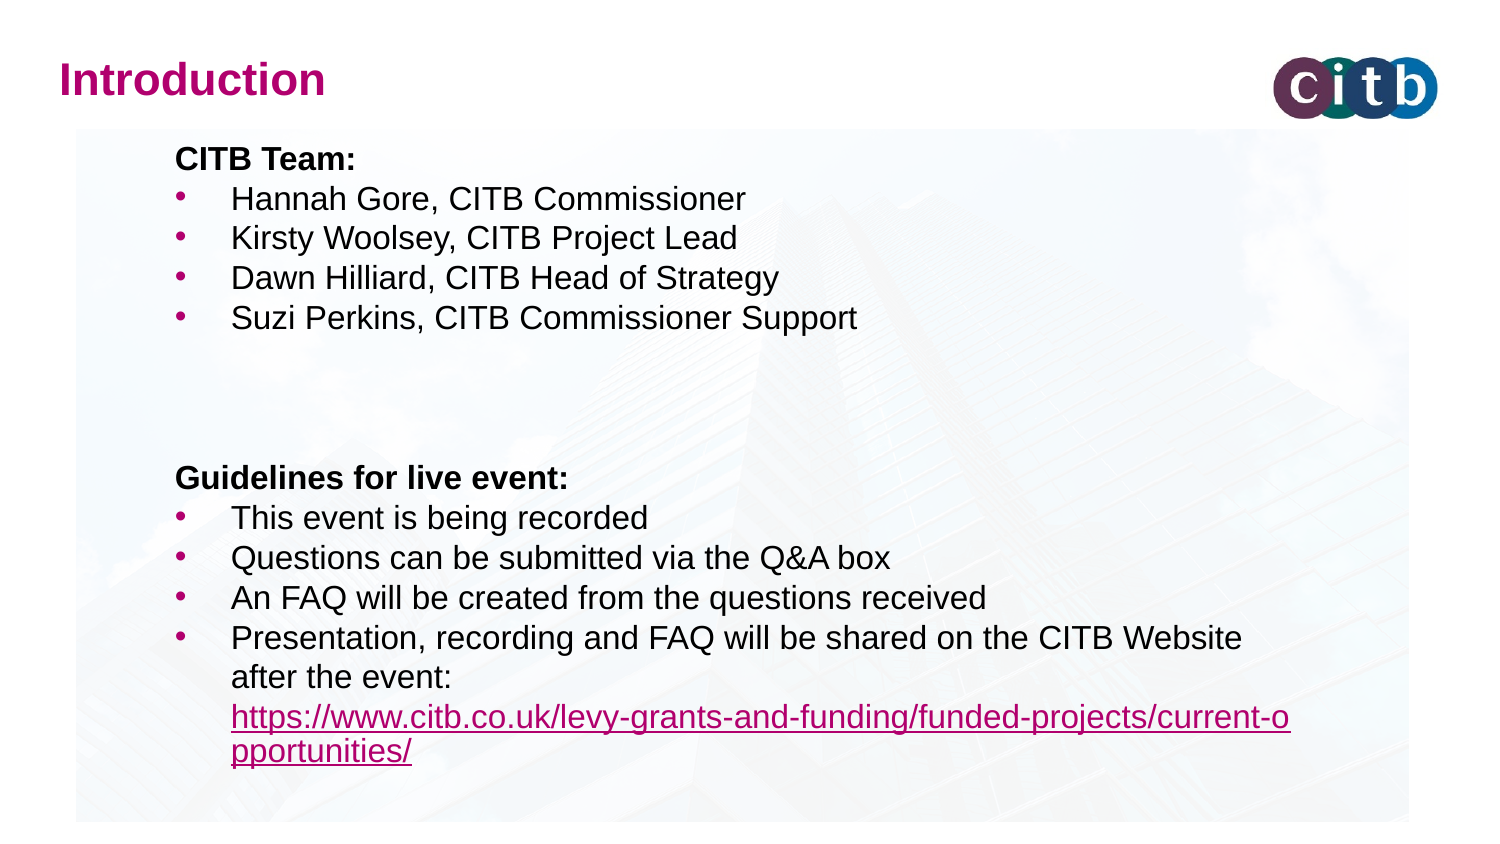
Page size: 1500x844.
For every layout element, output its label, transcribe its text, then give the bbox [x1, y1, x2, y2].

title Introduction [44, 48, 1436, 111]
picture [1265, 48, 1447, 119]
picture [76, 129, 1409, 822]
